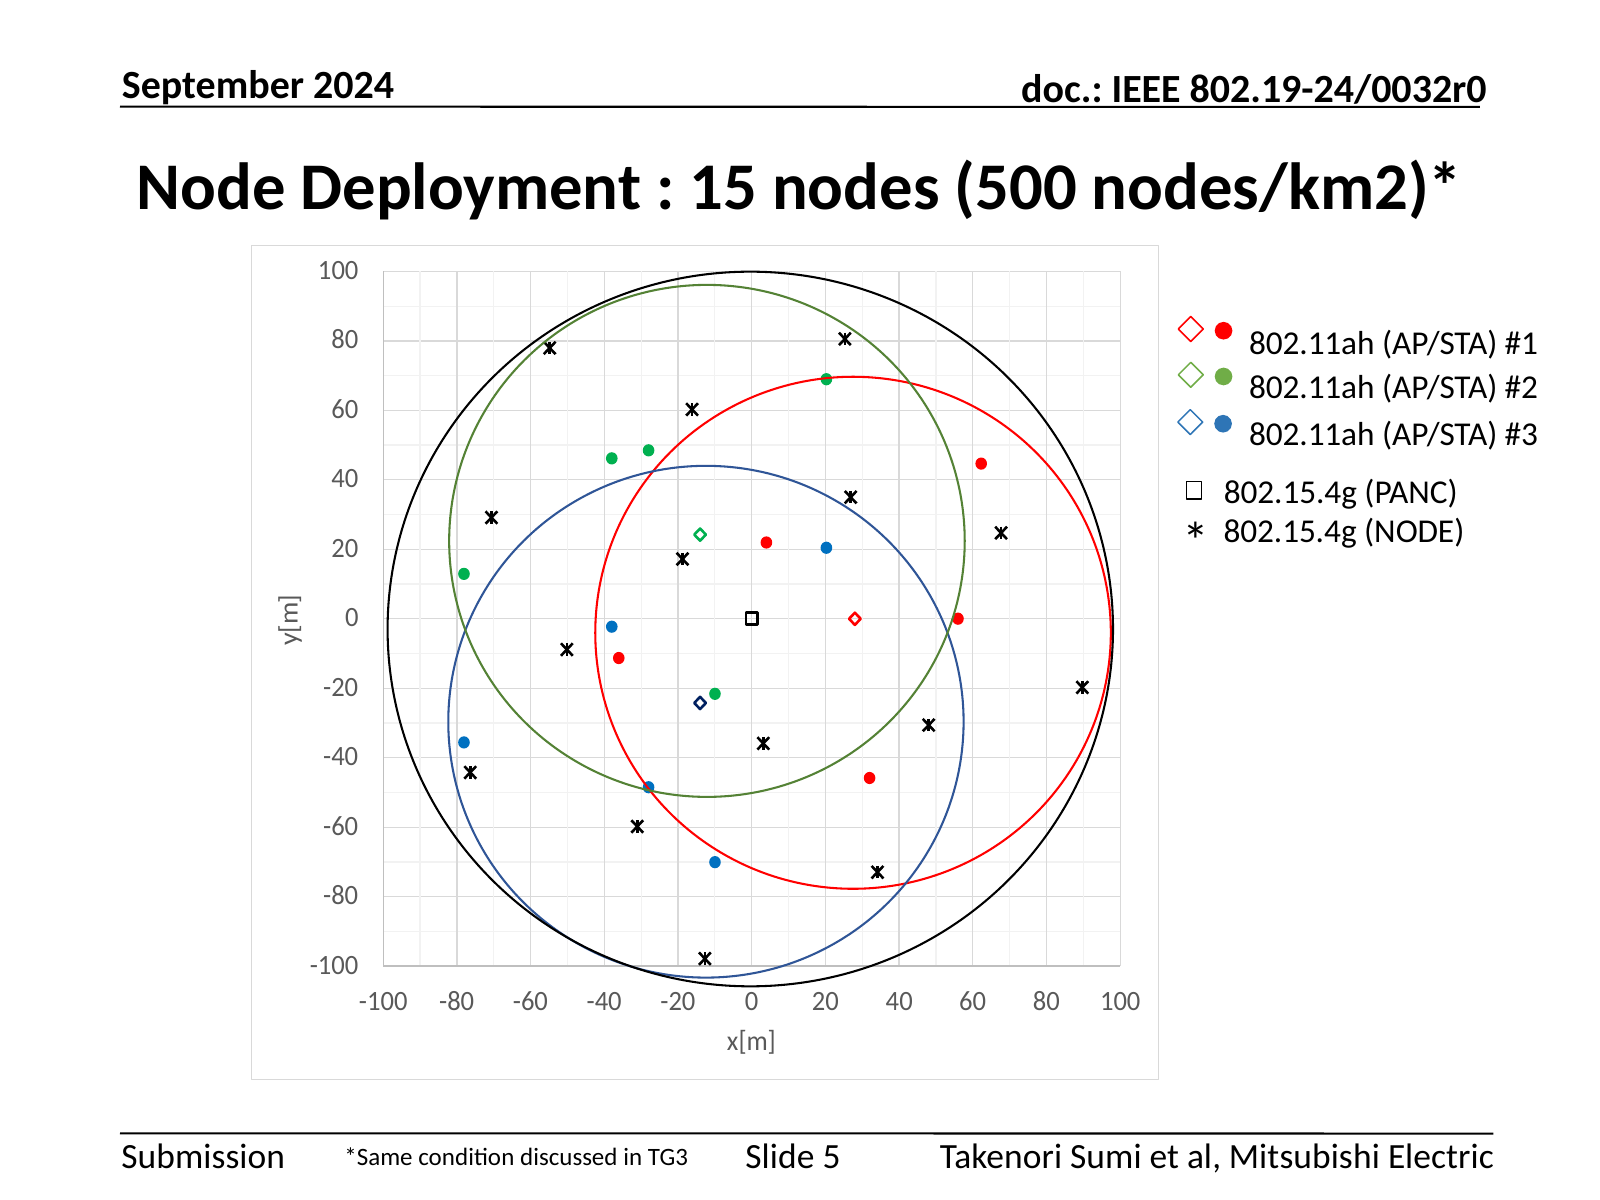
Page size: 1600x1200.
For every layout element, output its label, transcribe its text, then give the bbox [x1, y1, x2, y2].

text_box [1214, 321, 1233, 340]
text_box [1186, 481, 1202, 500]
text_box [1214, 414, 1232, 433]
slide_number Slide 5 [733, 1132, 854, 1197]
text_box [1177, 409, 1203, 435]
text_box 802.15.4g (PANC) [1209, 462, 1473, 518]
title Node Deployment : 15 nodes (500 nodes/km2)* [119, 119, 1480, 246]
text_box * [1167, 499, 1224, 578]
text_box 802.11ah (AP/STA) #1 [1234, 313, 1554, 369]
picture [250, 244, 1160, 1081]
text_box 802.11ah (AP/STA) #3 [1234, 413, 1554, 460]
text_box 802.15.4g (NODE) [1224, 502, 1480, 557]
text_box [1178, 362, 1204, 388]
text_box *Same condition discussed in TG3 [329, 1133, 704, 1179]
footer Takenori Sumi et al, Mitsubishi Electric [911, 1132, 1495, 1168]
text_box [1214, 367, 1233, 386]
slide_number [121, 58, 451, 107]
text_box 802.11ah (AP/STA) #2 [1234, 369, 1554, 413]
text_box [1178, 316, 1204, 342]
